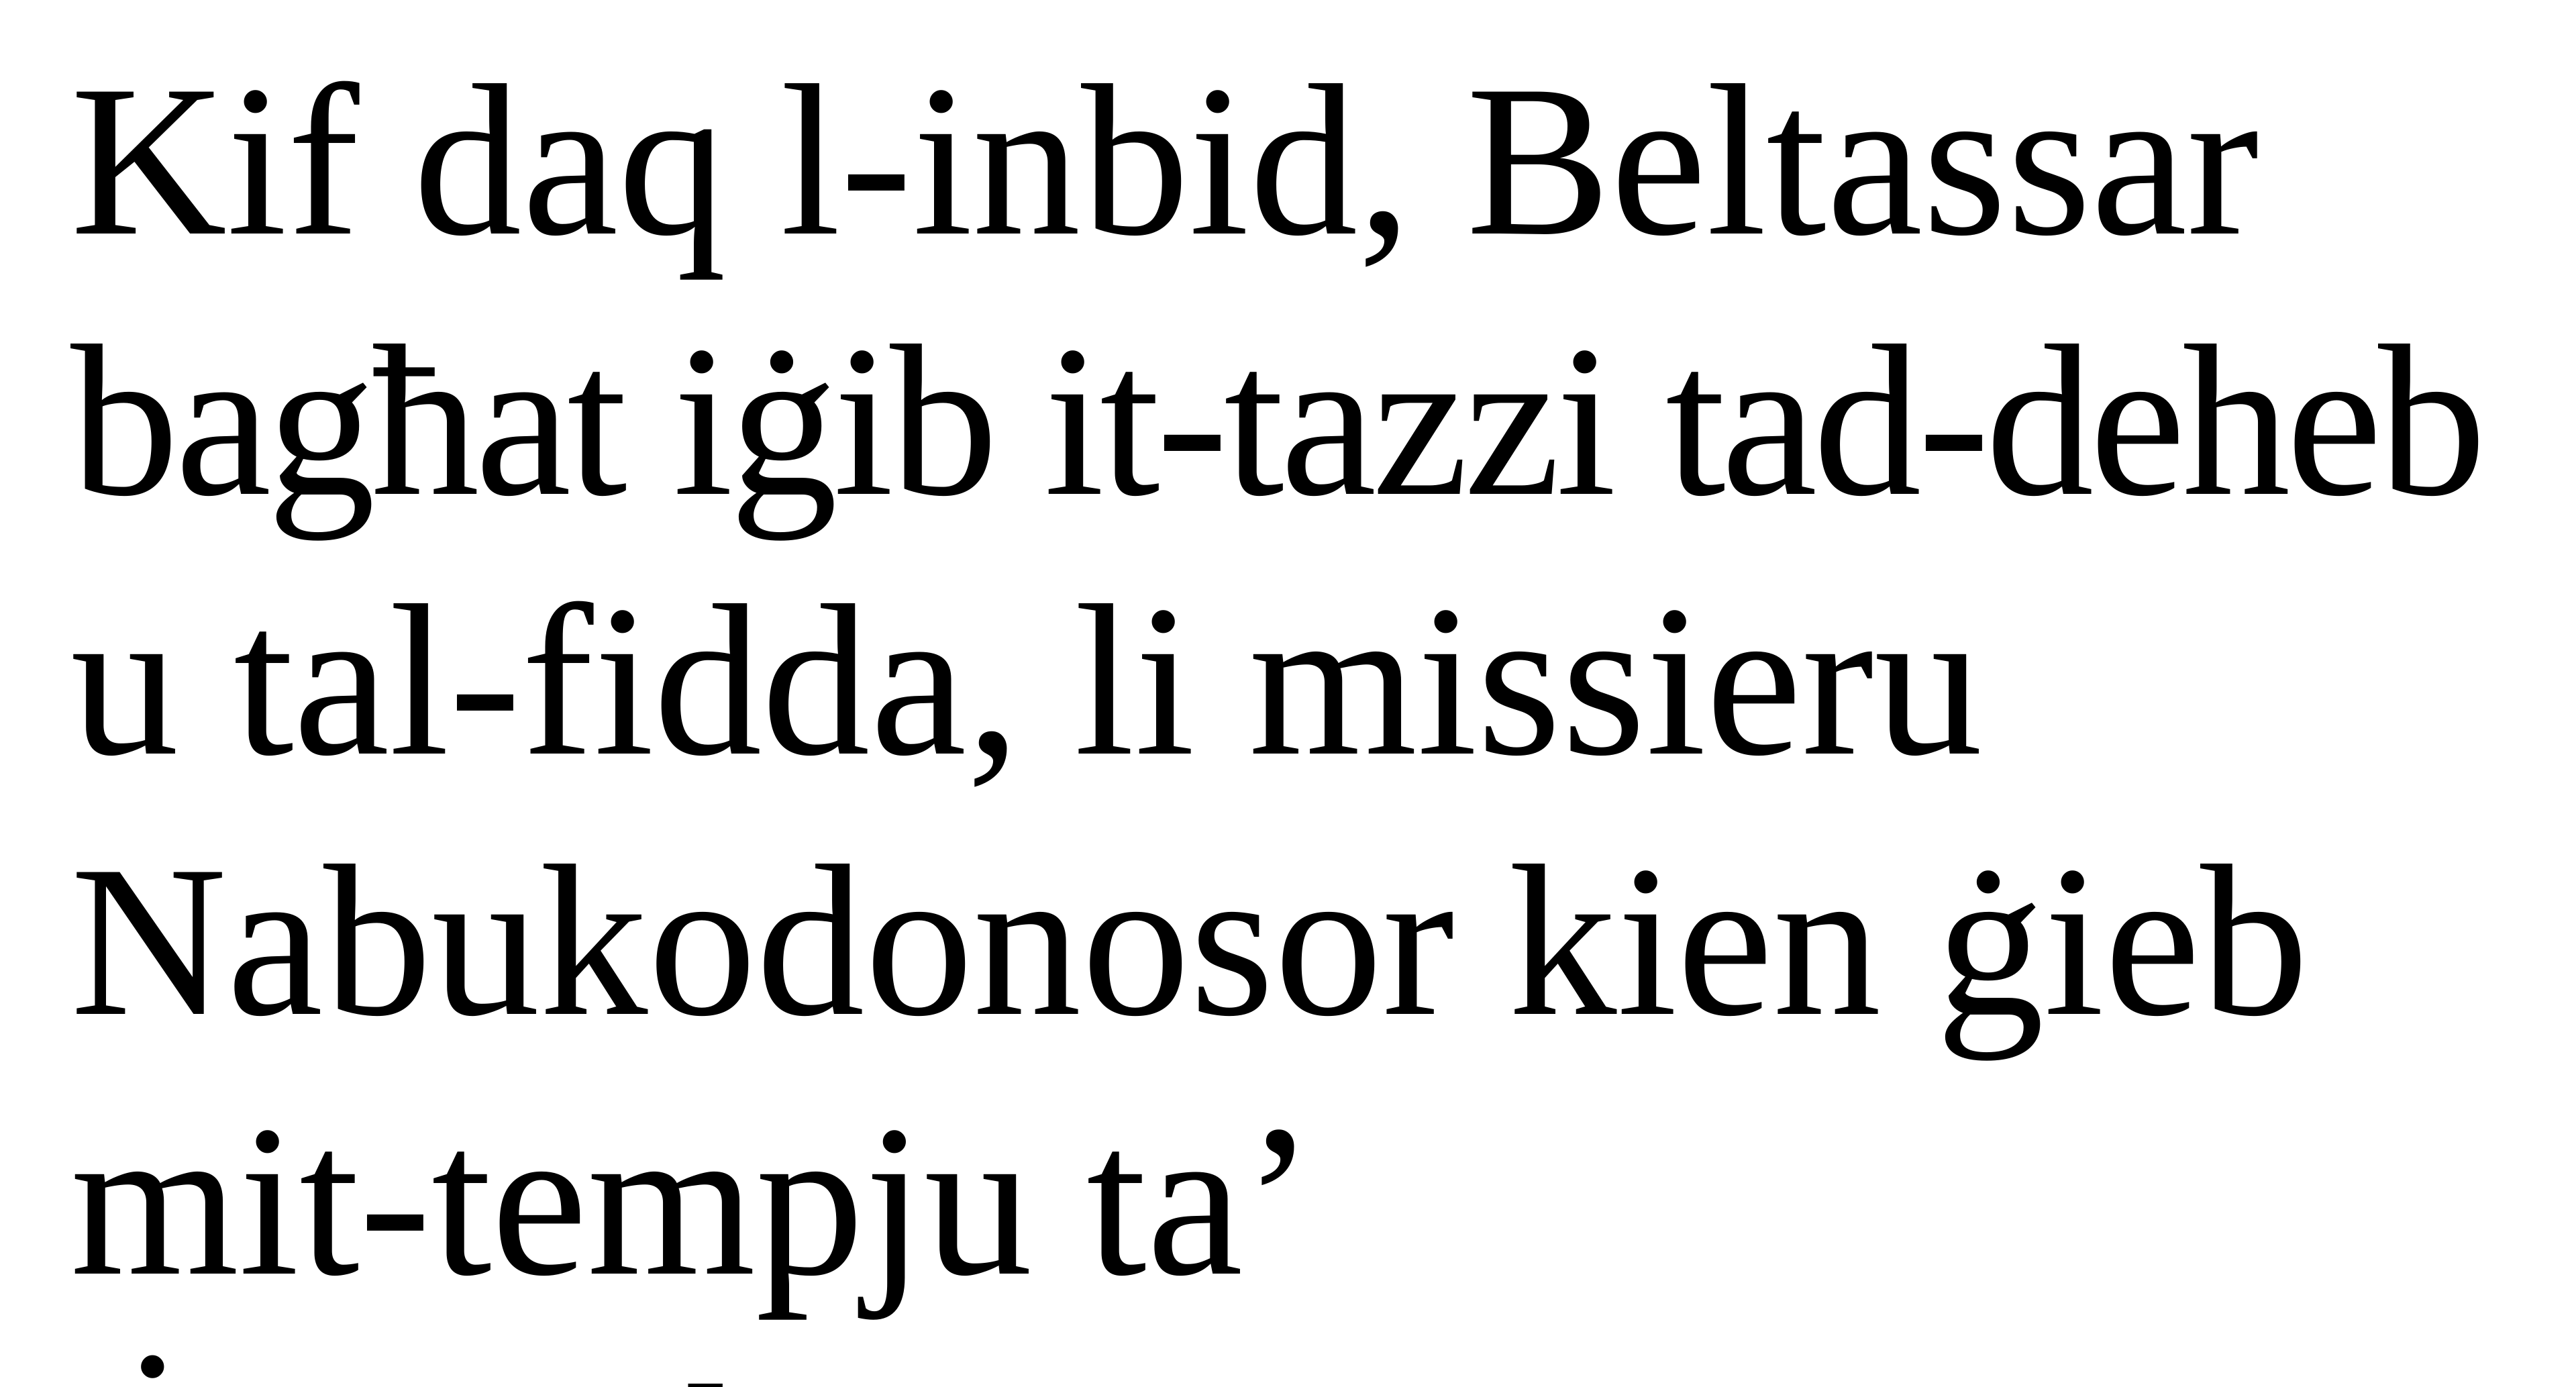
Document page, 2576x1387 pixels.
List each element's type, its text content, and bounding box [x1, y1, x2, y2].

text_box Kif daq l-inbid, Beltassar bagħat iġib it-tazzi tad-deheb u tal-fidda, li missieru Nabukodonosor kien ġieb mit-tempju ta’ Ġerusalemm, [61, 12, 2530, 1387]
